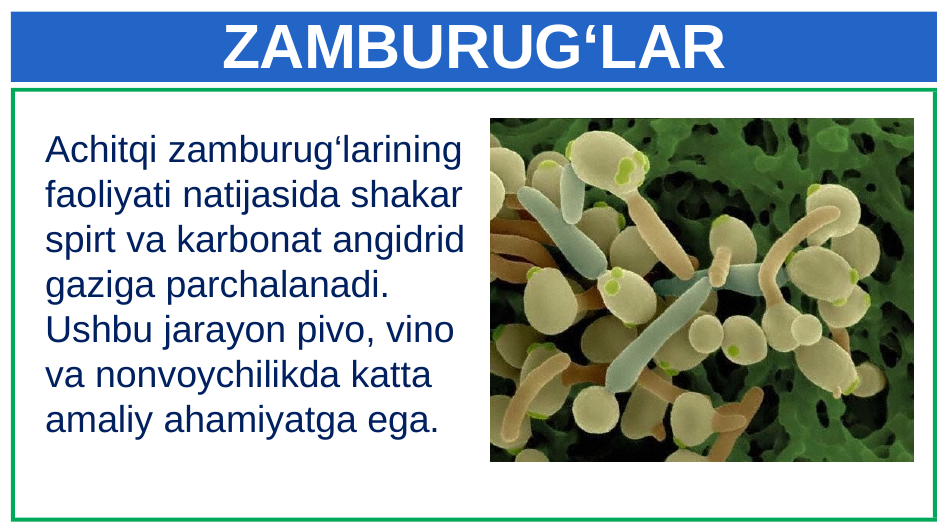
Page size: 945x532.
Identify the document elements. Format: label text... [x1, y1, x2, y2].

title ZAMBURUG‘LAR [23, 17, 926, 82]
text_box Achitqi zamburug‘larining faoliyati natijasida shakar spirt va karbonat angidrid gaziga parchalanadi. Ushbu jarayon pivo, vino va nonvoychilikda katta amaliy ahamiyatga ega. [30, 118, 487, 448]
picture [489, 118, 914, 462]
